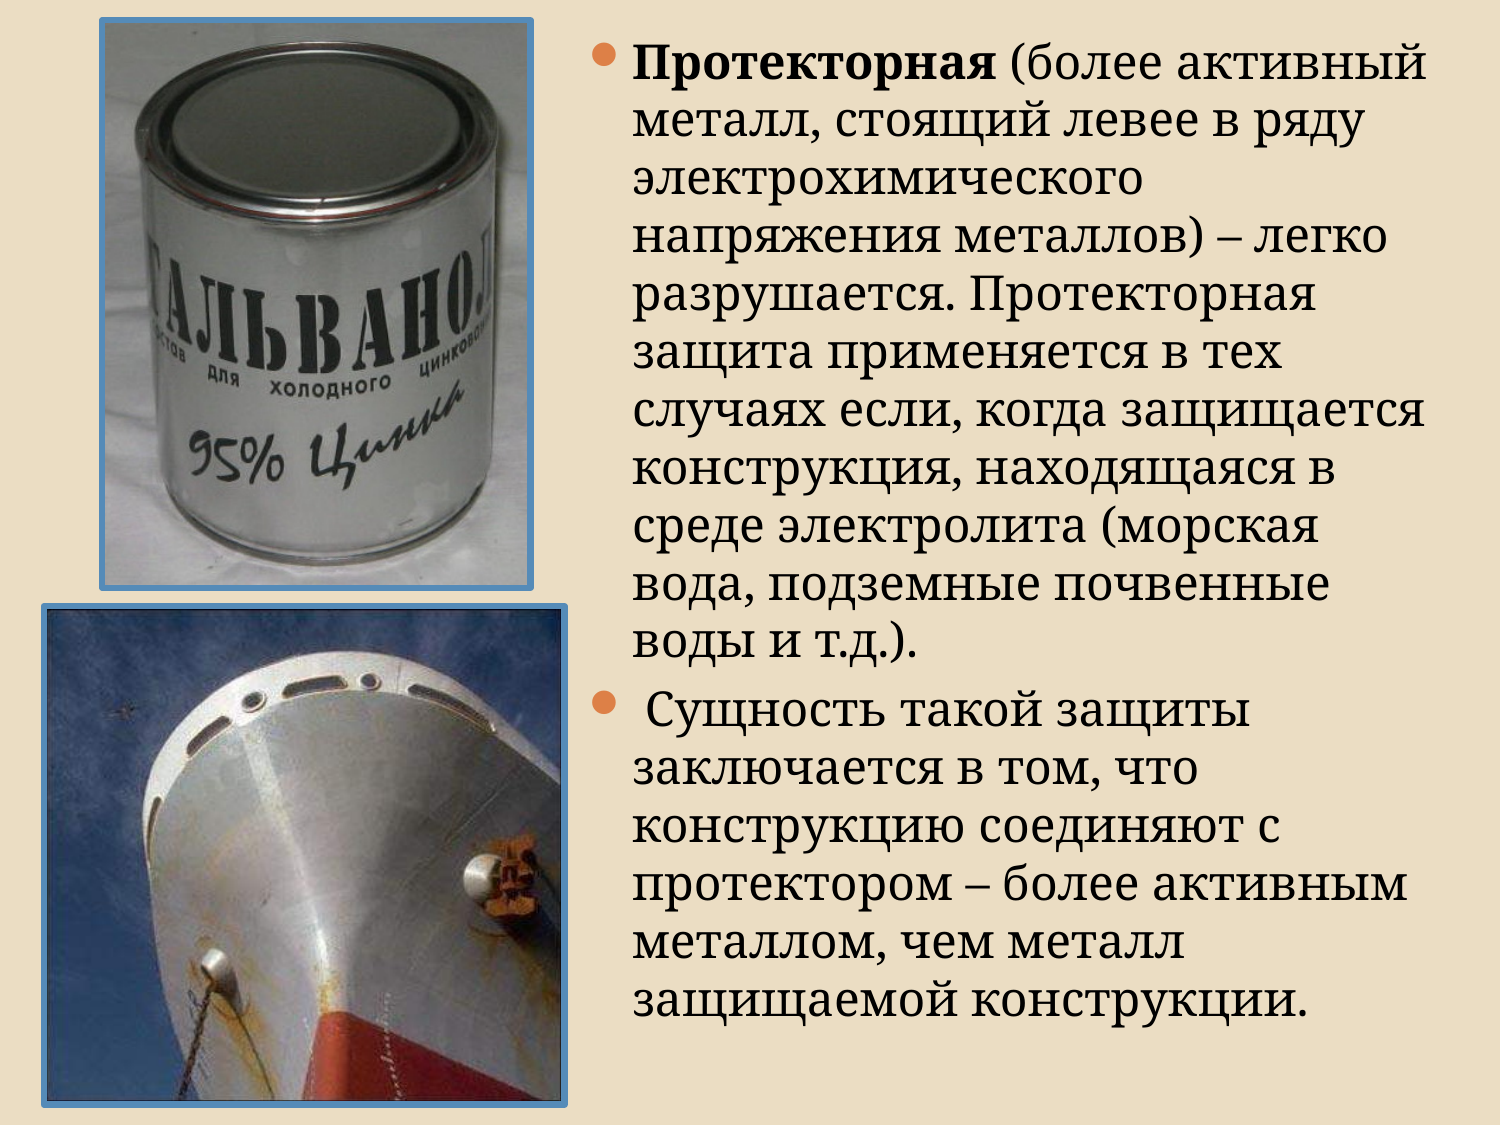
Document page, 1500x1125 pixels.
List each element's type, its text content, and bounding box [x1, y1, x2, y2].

list Протекторная (более активный металл, стоящий левее в ряду электрохимического напряжения металлов) – легко разрушается. Протекторная защита применяется в тех случаях если, когда защищается конструкция, находящаяся в среде электролита (морская вода, подземные почвенные воды и т.д.). Сущность такой защиты заключается в том, что конструкцию соединяют с протектором – более активным металлом, чем металл защищаемой конструкции. [574, 23, 1454, 1102]
picture [105, 23, 528, 585]
picture [47, 609, 562, 1101]
